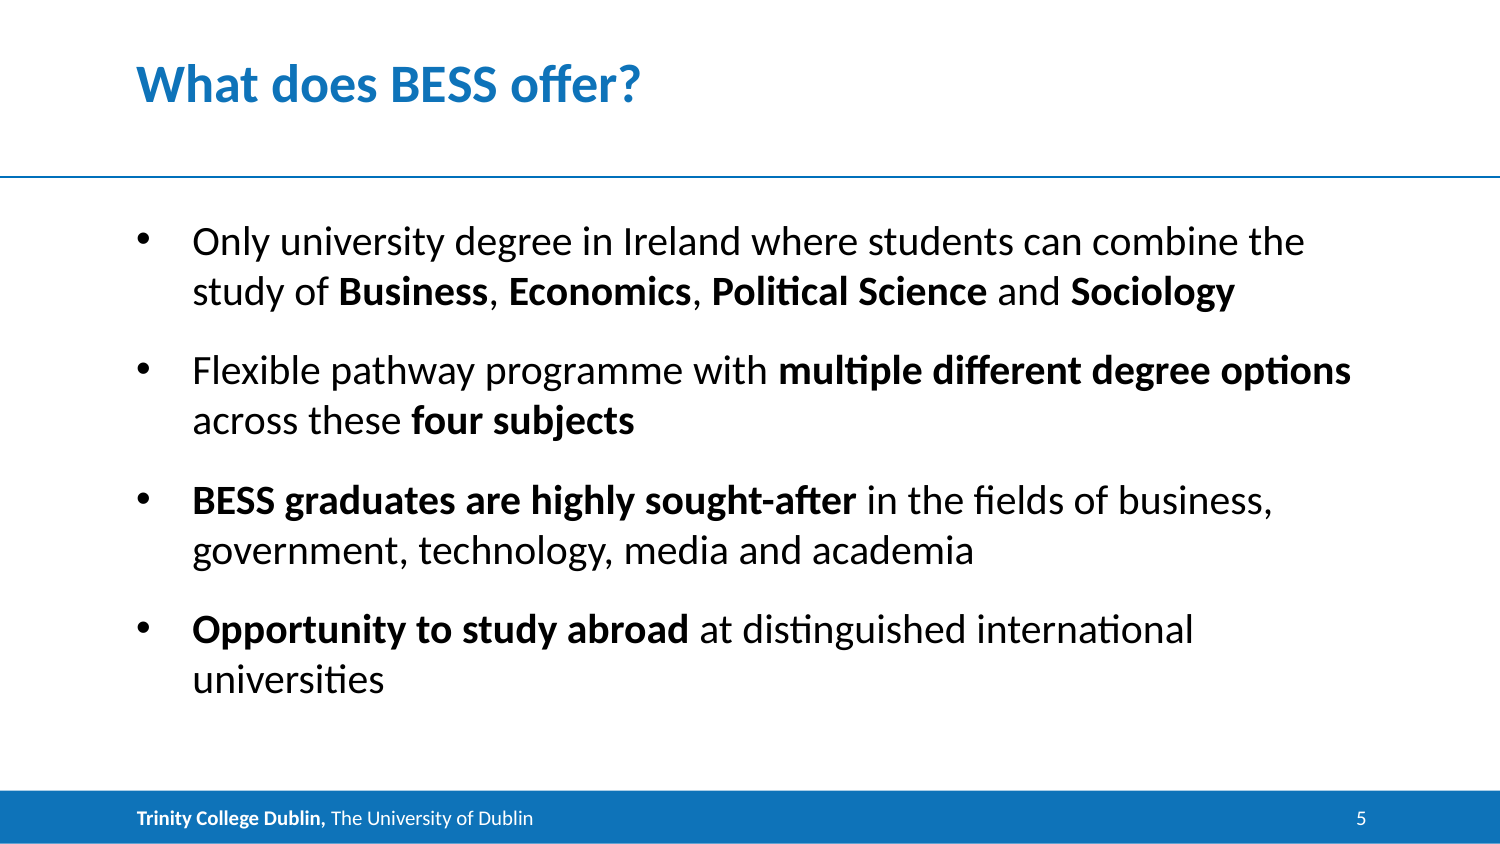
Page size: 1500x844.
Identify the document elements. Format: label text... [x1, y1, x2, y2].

title What does BESS offer? [135, 44, 1367, 114]
list Only university degree in Ireland where students can combine the study of Business, Economics, Political Science and Sociology Flexible pathway programme with multiple different degree options across these four subjects BESS graduates are highly sought-after in the fields of business, government, technology, media and academia Opportunity to study abroad at distinguished international universities [135, 213, 1367, 711]
